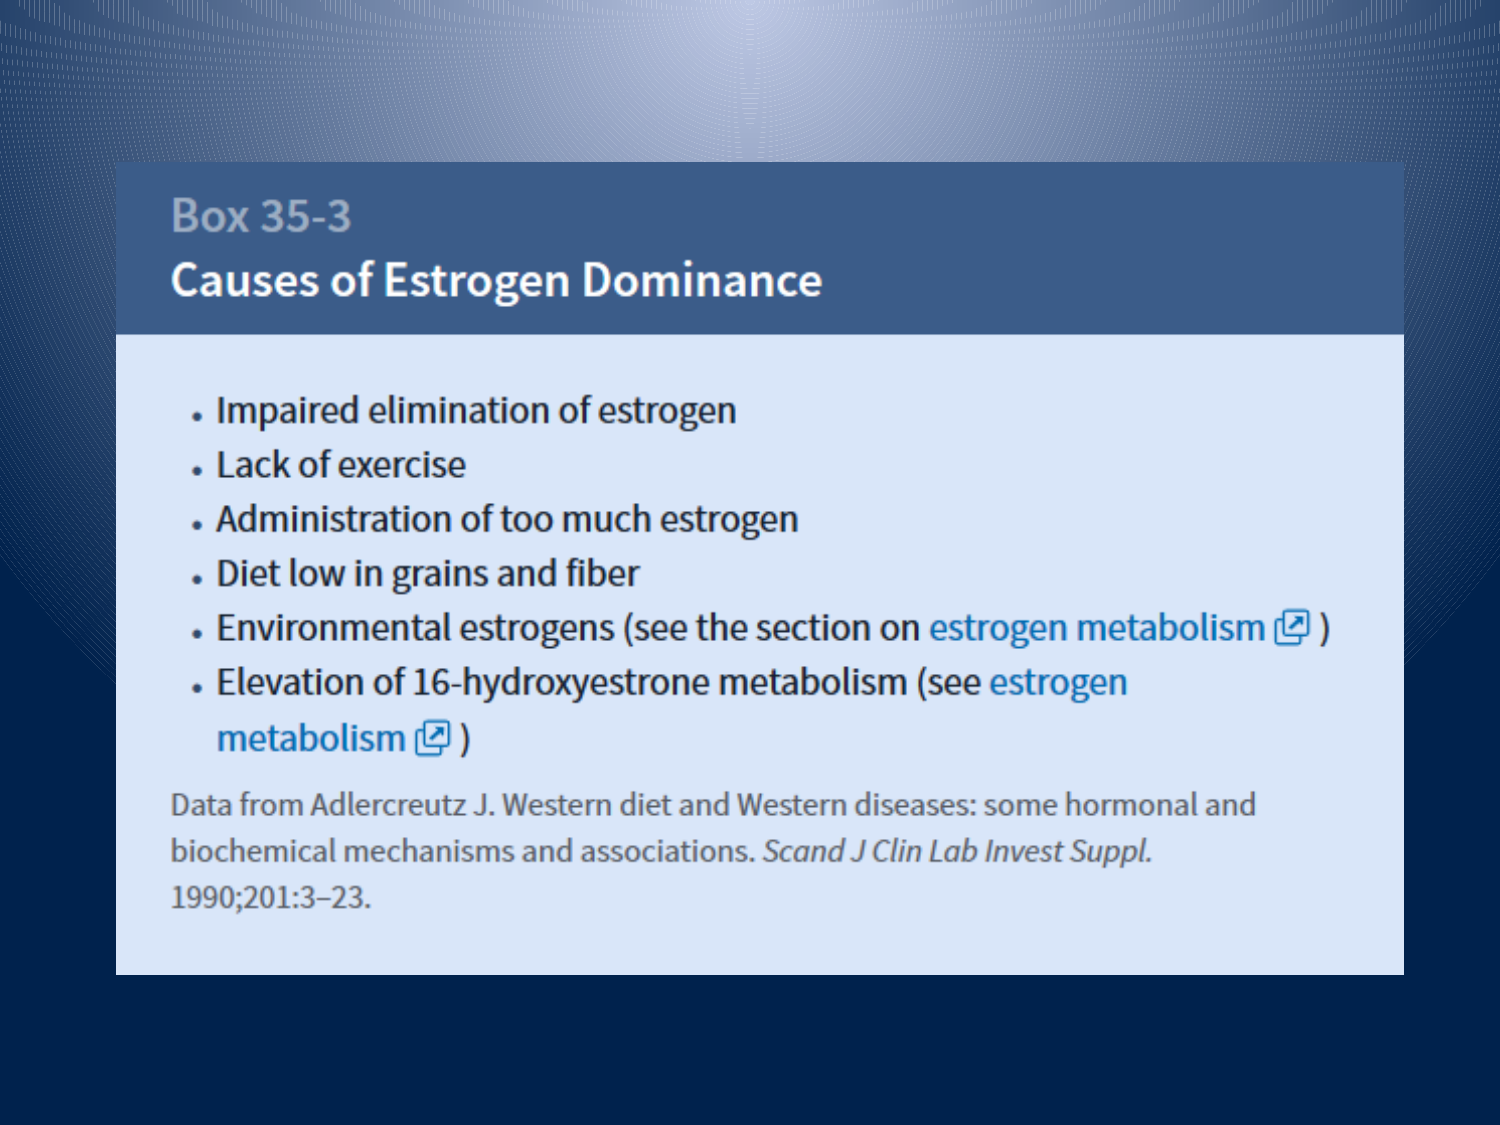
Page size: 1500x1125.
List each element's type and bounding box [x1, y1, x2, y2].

picture [116, 162, 1404, 976]
